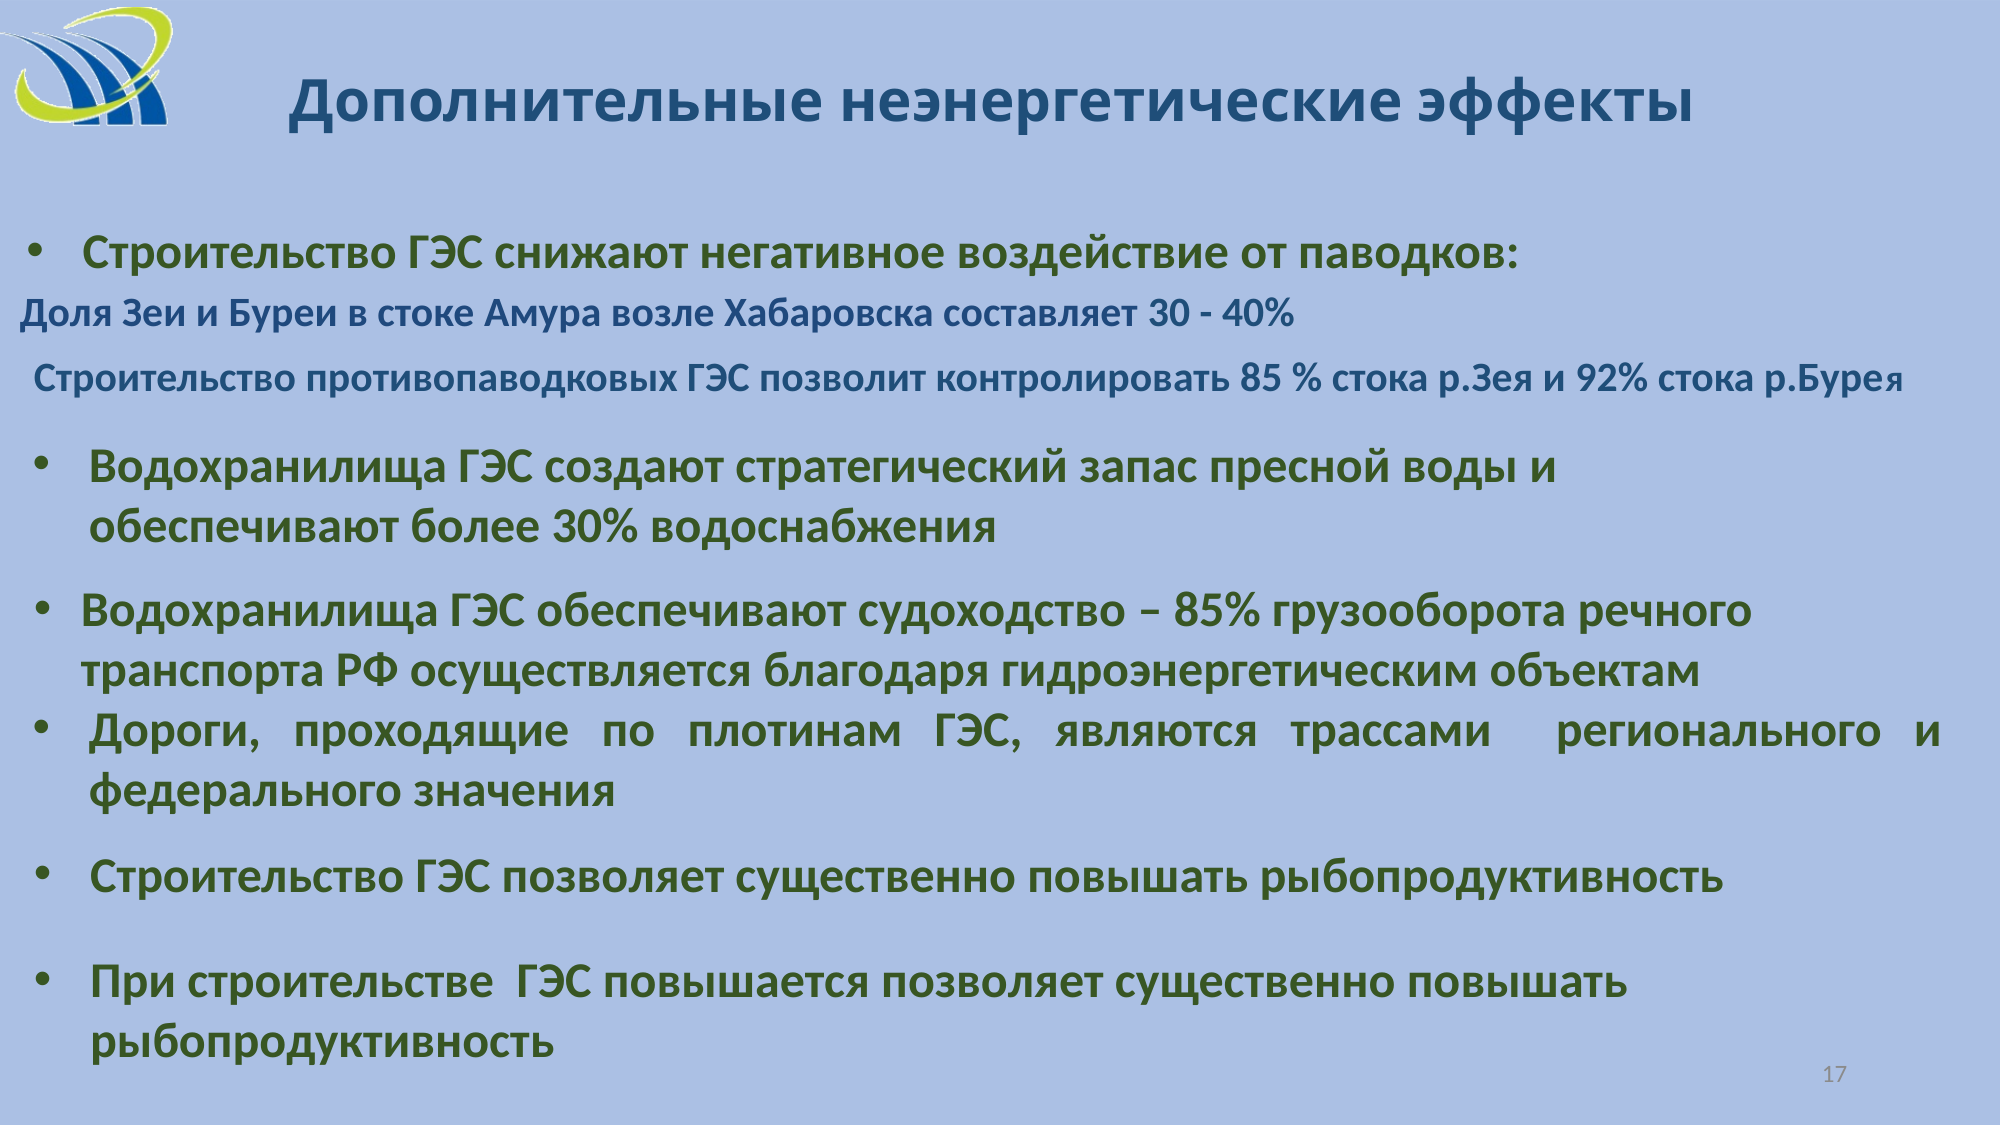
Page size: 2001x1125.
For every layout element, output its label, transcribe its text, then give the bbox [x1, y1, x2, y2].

title Дополнительные неэнергетические эффекты [137, 59, 1863, 278]
text_box Водохранилища ГЭС обеспечивают судоходство – 85% грузооборота речного транспорта РФ осуществляется благодаря гидроэнергетическим объектам [19, 569, 1839, 689]
text_box Строительство ГЭС снижают негативное воздействие от паводков: [11, 211, 137, 277]
text_box Строительство противопаводковых ГЭС позволит контролировать 85 % стока р.Зея и 92% стока р.Бурея [19, 342, 1924, 453]
text_box При строительстве ГЭС повышается позволяет существенно повышать рыбопродуктивность [19, 940, 1758, 1076]
slide_number 17 [1412, 1042, 1863, 1103]
text_box Дороги, проходящие по плотинам ГЭС, являются трассами регионального и федерального значения [17, 689, 1958, 883]
text_box Доля Зеи и Буреи в стоке Амура возле Хабаровска составляет 30 - 40% [4, 277, 1889, 342]
text_box Строительство ГЭС позволяет существенно повышать рыбопродуктивность [19, 835, 1758, 910]
text_box Водохранилища ГЭС создают стратегический запас пресной воды и обеспечивают более 30% водоснабжения [17, 425, 1876, 560]
picture [0, 7, 189, 130]
